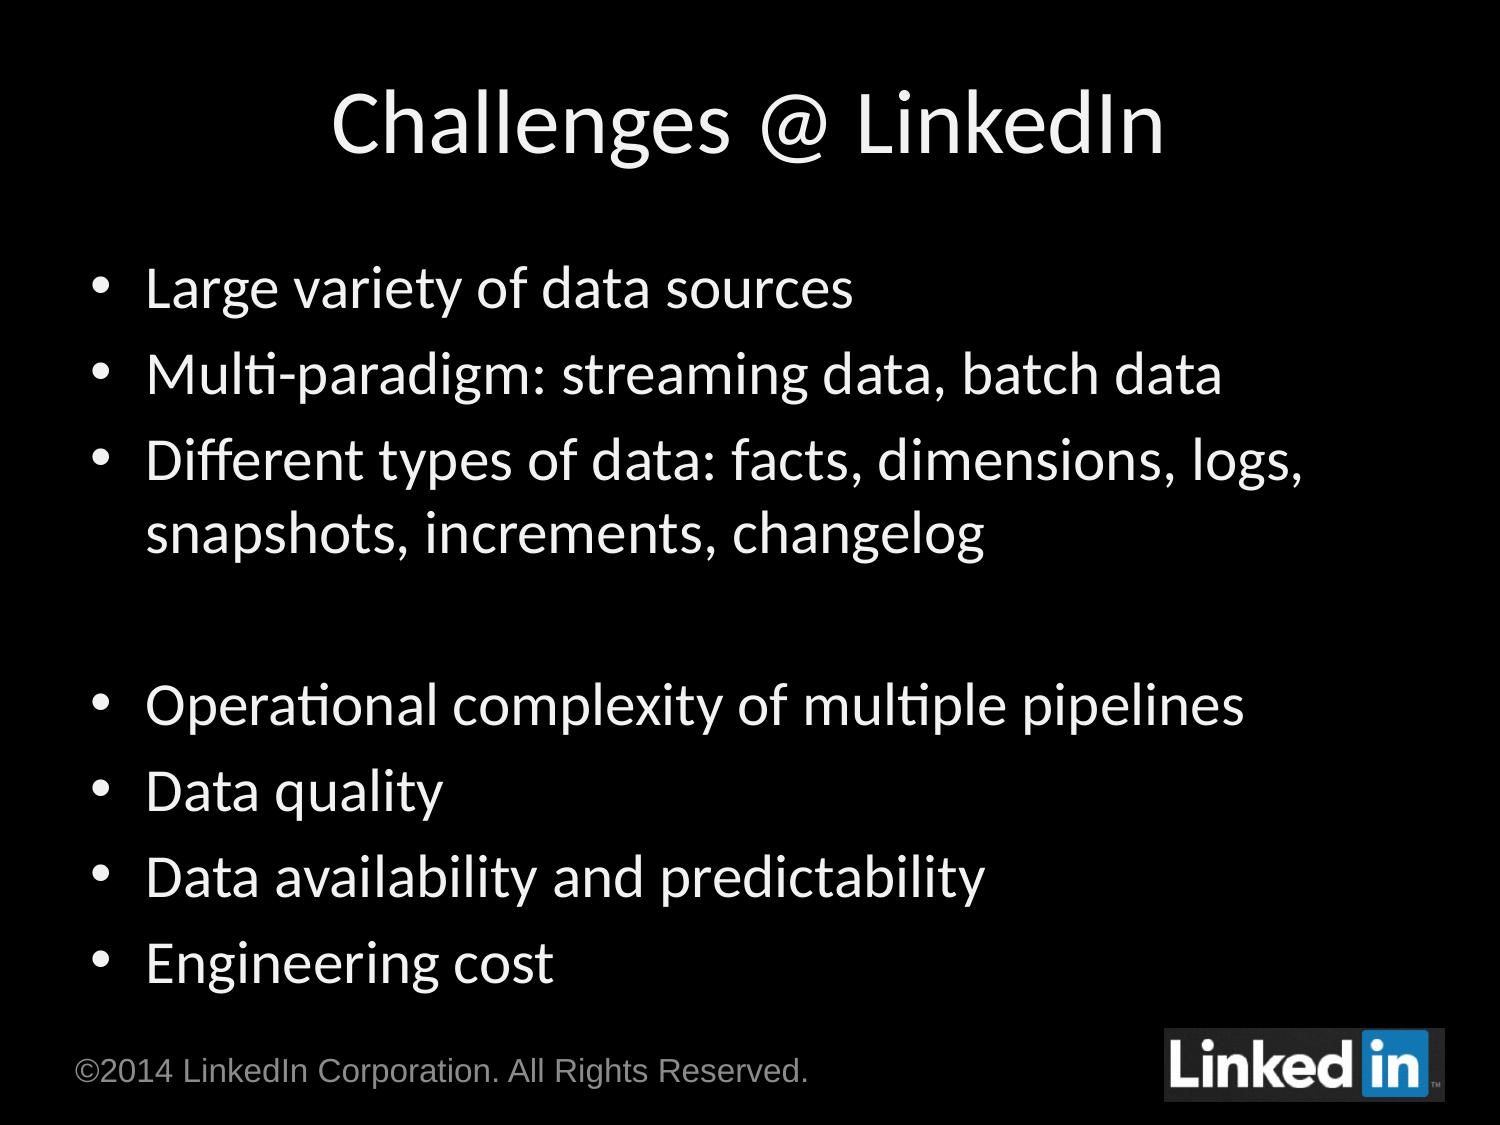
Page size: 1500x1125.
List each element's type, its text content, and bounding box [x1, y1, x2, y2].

title Challenges @ LinkedIn [75, 22, 1425, 211]
picture [1164, 1028, 1445, 1102]
list Large variety of data sources Multi-paradigm: streaming data, batch data Different types of data: facts, dimensions, logs, snapshots, increments, changelog Operational complexity of multiple pipelines Data quality Data availability and predictability Engineering cost [75, 239, 1425, 1005]
